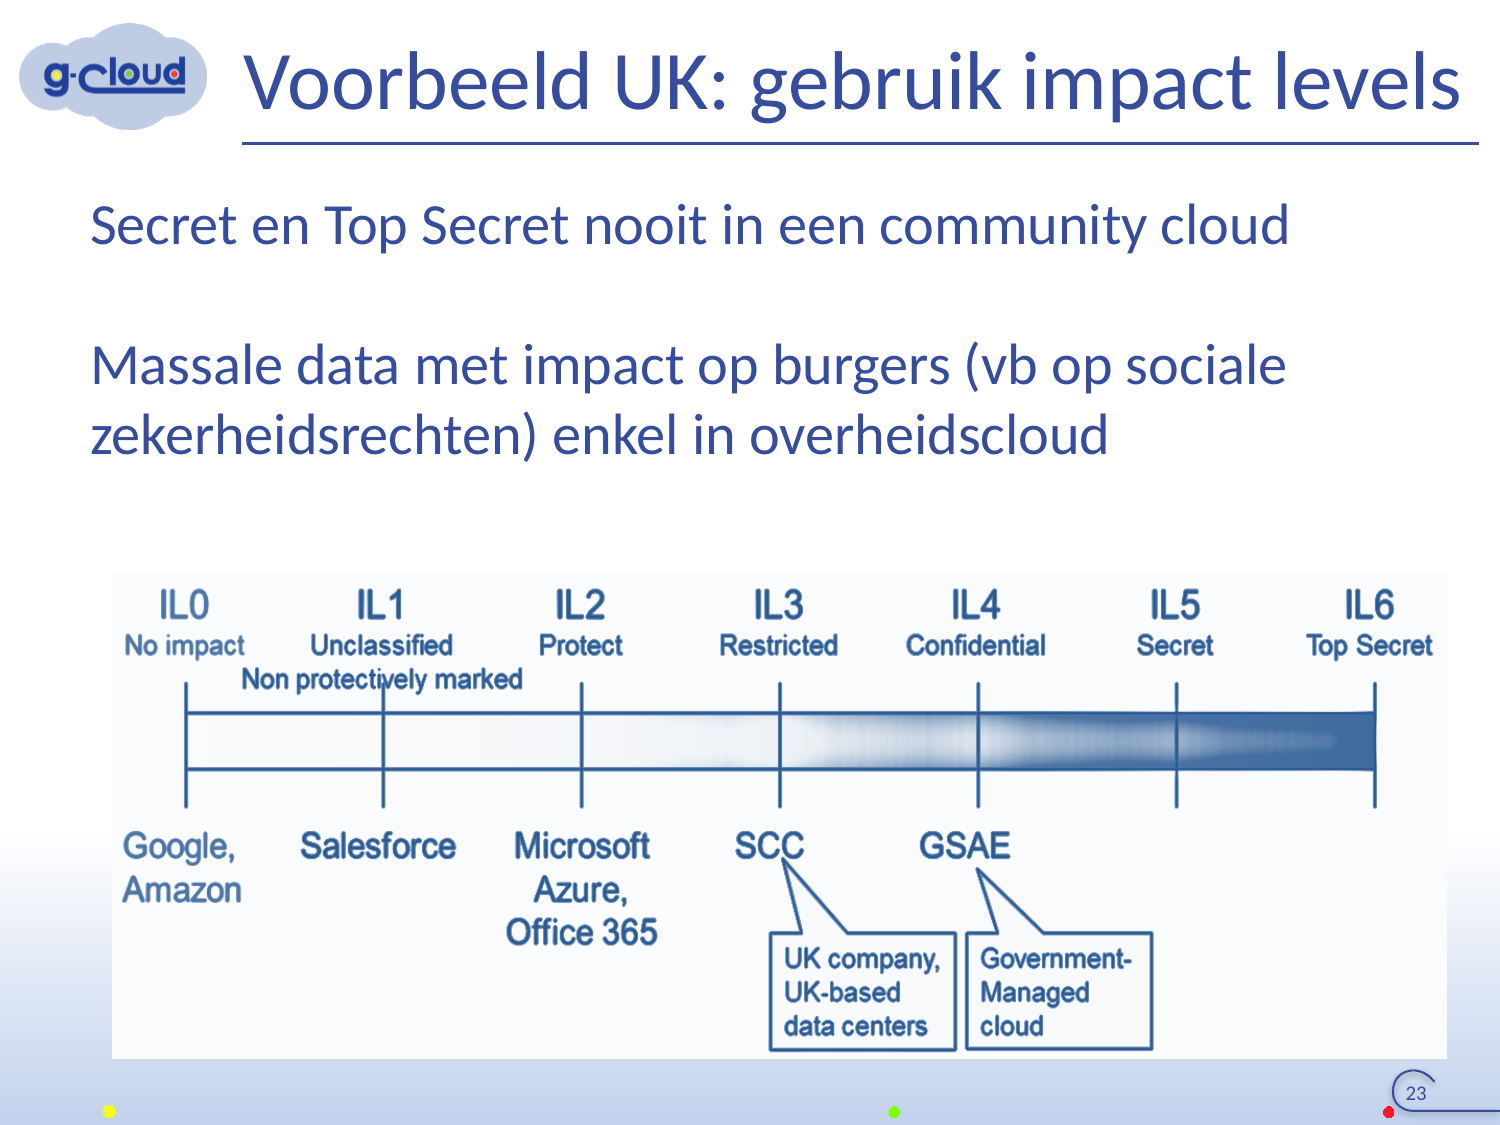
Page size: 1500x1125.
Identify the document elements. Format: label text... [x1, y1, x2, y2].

picture [111, 574, 1448, 1059]
slide_number 23 [1372, 1072, 1452, 1108]
list Secret en Top Secret nooit in een community cloud Massale data met impact op burgers (vb op sociale zekerheidsrechten) enkel in overheidscloud [75, 178, 1425, 1043]
title Voorbeeld UK: gebruik impact levels [243, 22, 1480, 131]
picture [19, 23, 207, 130]
